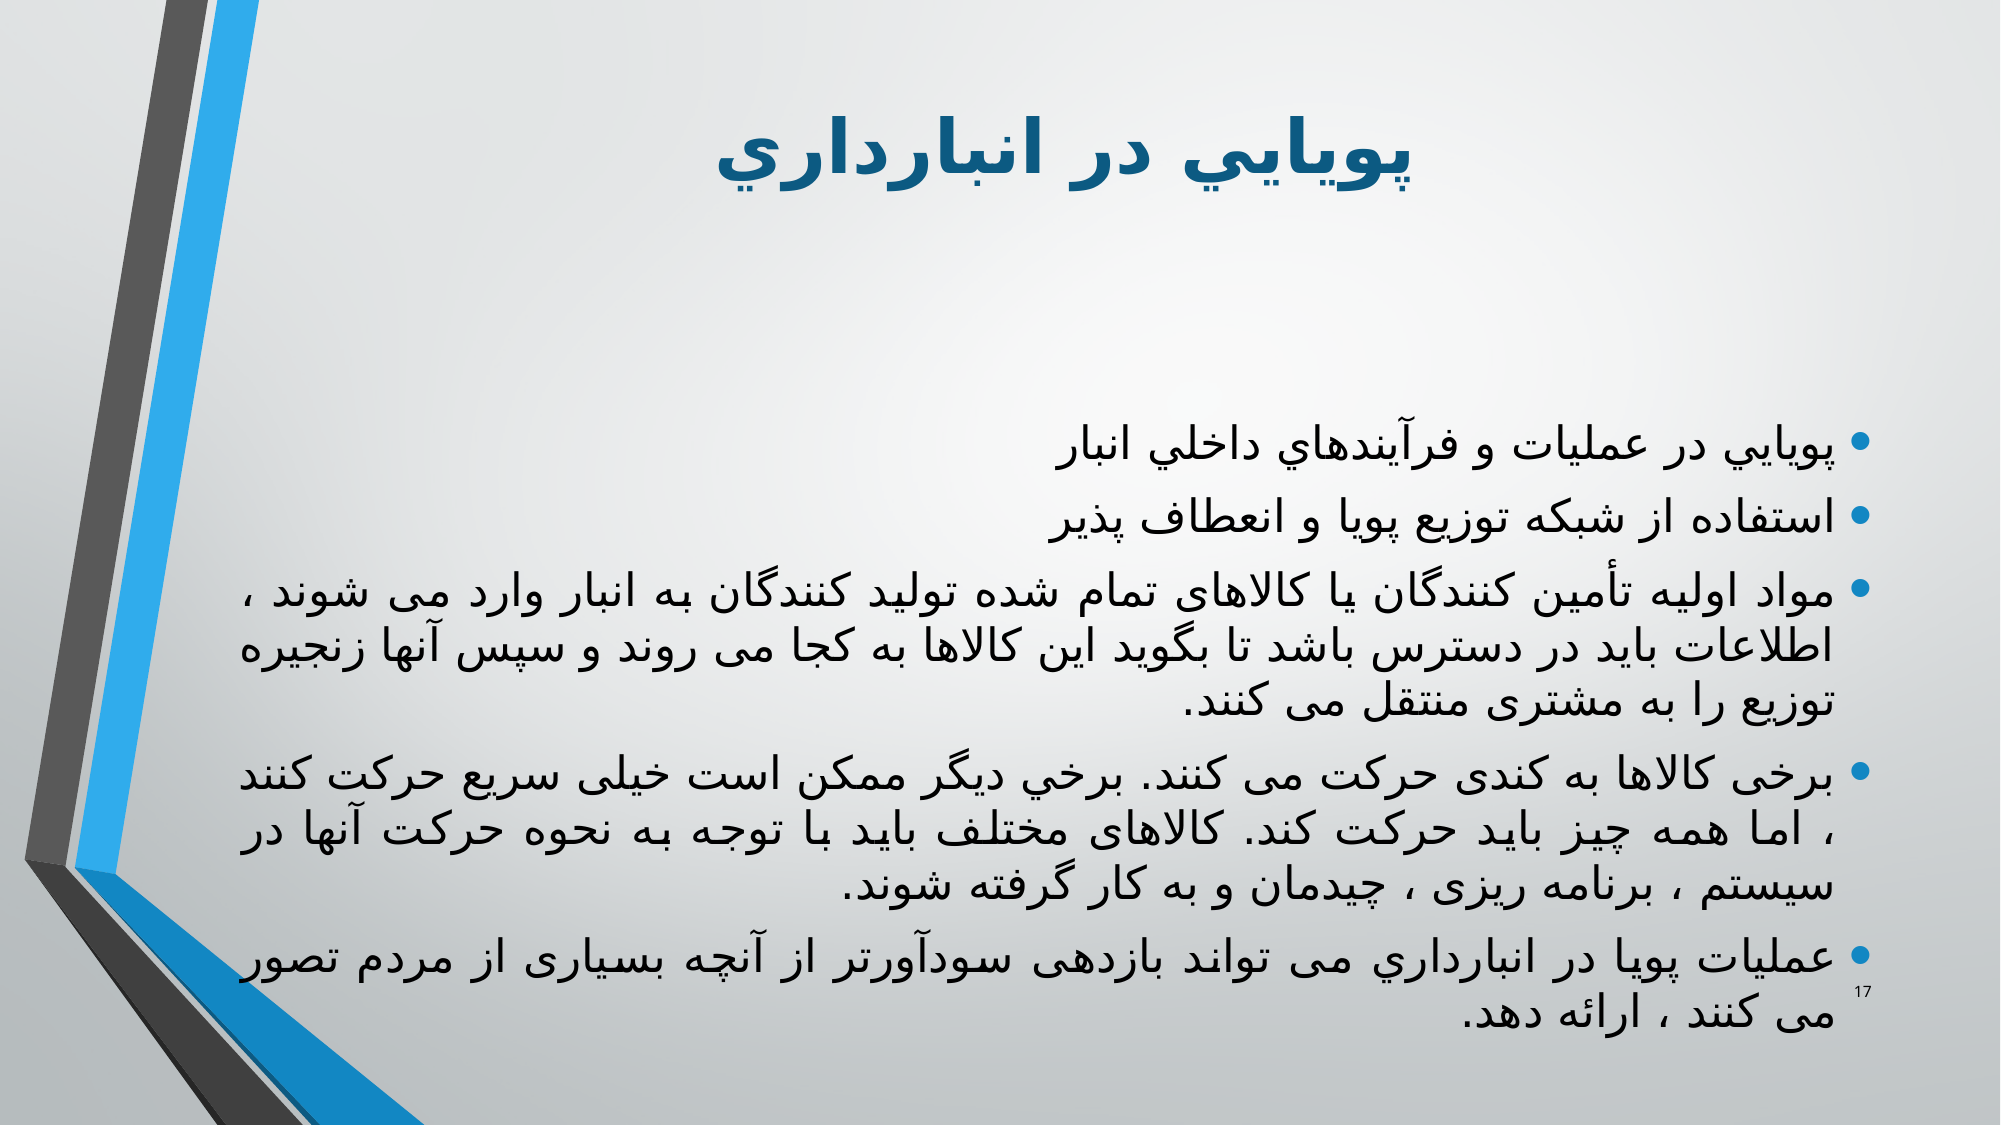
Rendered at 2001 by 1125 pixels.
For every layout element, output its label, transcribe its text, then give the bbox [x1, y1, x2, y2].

title پويايي در انبارداري [449, 0, 1683, 288]
list پويايي در عمليات و فرآيندهاي داخلي انبار استفاده از شبكه توزيع پويا و انعطاف پذير مواد اولیه تأمین کنندگان یا کالاهای تمام شده تولید کنندگان به انبار وارد می شوند ، اطلاعات باید در دسترس باشد تا بگوید این کالاها به کجا می روند و سپس آنها زنجیره توزیع را به مشتری منتقل می کنند. برخی کالاها به کندی حرکت می کنند. برخي ديگر ممکن است خیلی سریع حرکت کنند ، اما همه چیز باید حرکت کند. کالاهای مختلف باید با توجه به نحوه حرکت آنها در سیستم ، برنامه ریزی ، چیدمان و به کار گرفته شوند. عملیات پویا در انبارداري می تواند بازدهی سودآورتر از آنچه بسیاری از مردم تصور می کنند ، ارائه دهد. [223, 405, 1887, 1125]
slide_number 17 [1796, 962, 1887, 1023]
